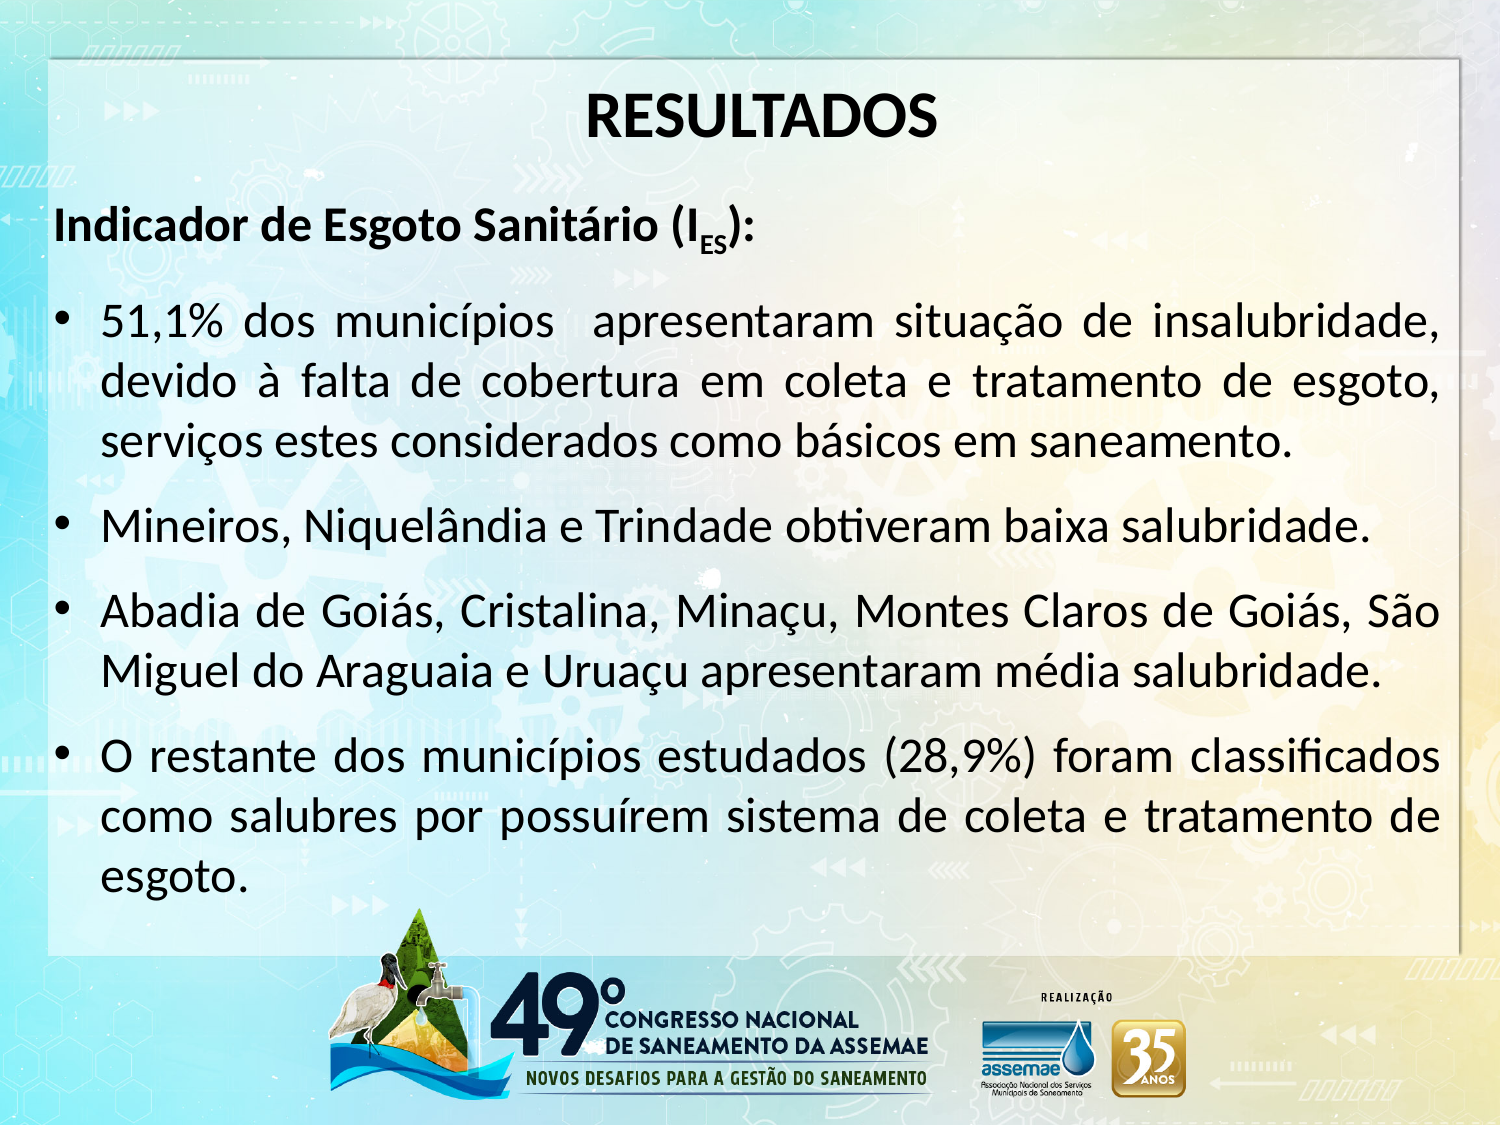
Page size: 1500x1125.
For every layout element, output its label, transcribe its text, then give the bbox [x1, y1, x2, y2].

text_box RESULTADOS [53, 63, 1472, 158]
text_box Indicador de Esgoto Sanitário (IES): 51,1% dos municípios apresentaram situação de insalubridade, devido à falta de cobertura em coleta e tratamento de esgoto, serviços estes considerados como básicos em saneamento. Mineiros, Niquelândia e Trindade obtiveram baixa salubridade. Abadia de Goiás, Cristalina, Minaçu, Montes Claros de Goiás, São Miguel do Araguaia e Uruaçu apresentaram média salubridade. O restante dos municípios estudados (28,9%) foram classificados como salubres por possuírem sistema de coleta e tratamento de esgoto. [38, 184, 1457, 963]
picture [0, 0, 1500, 1125]
